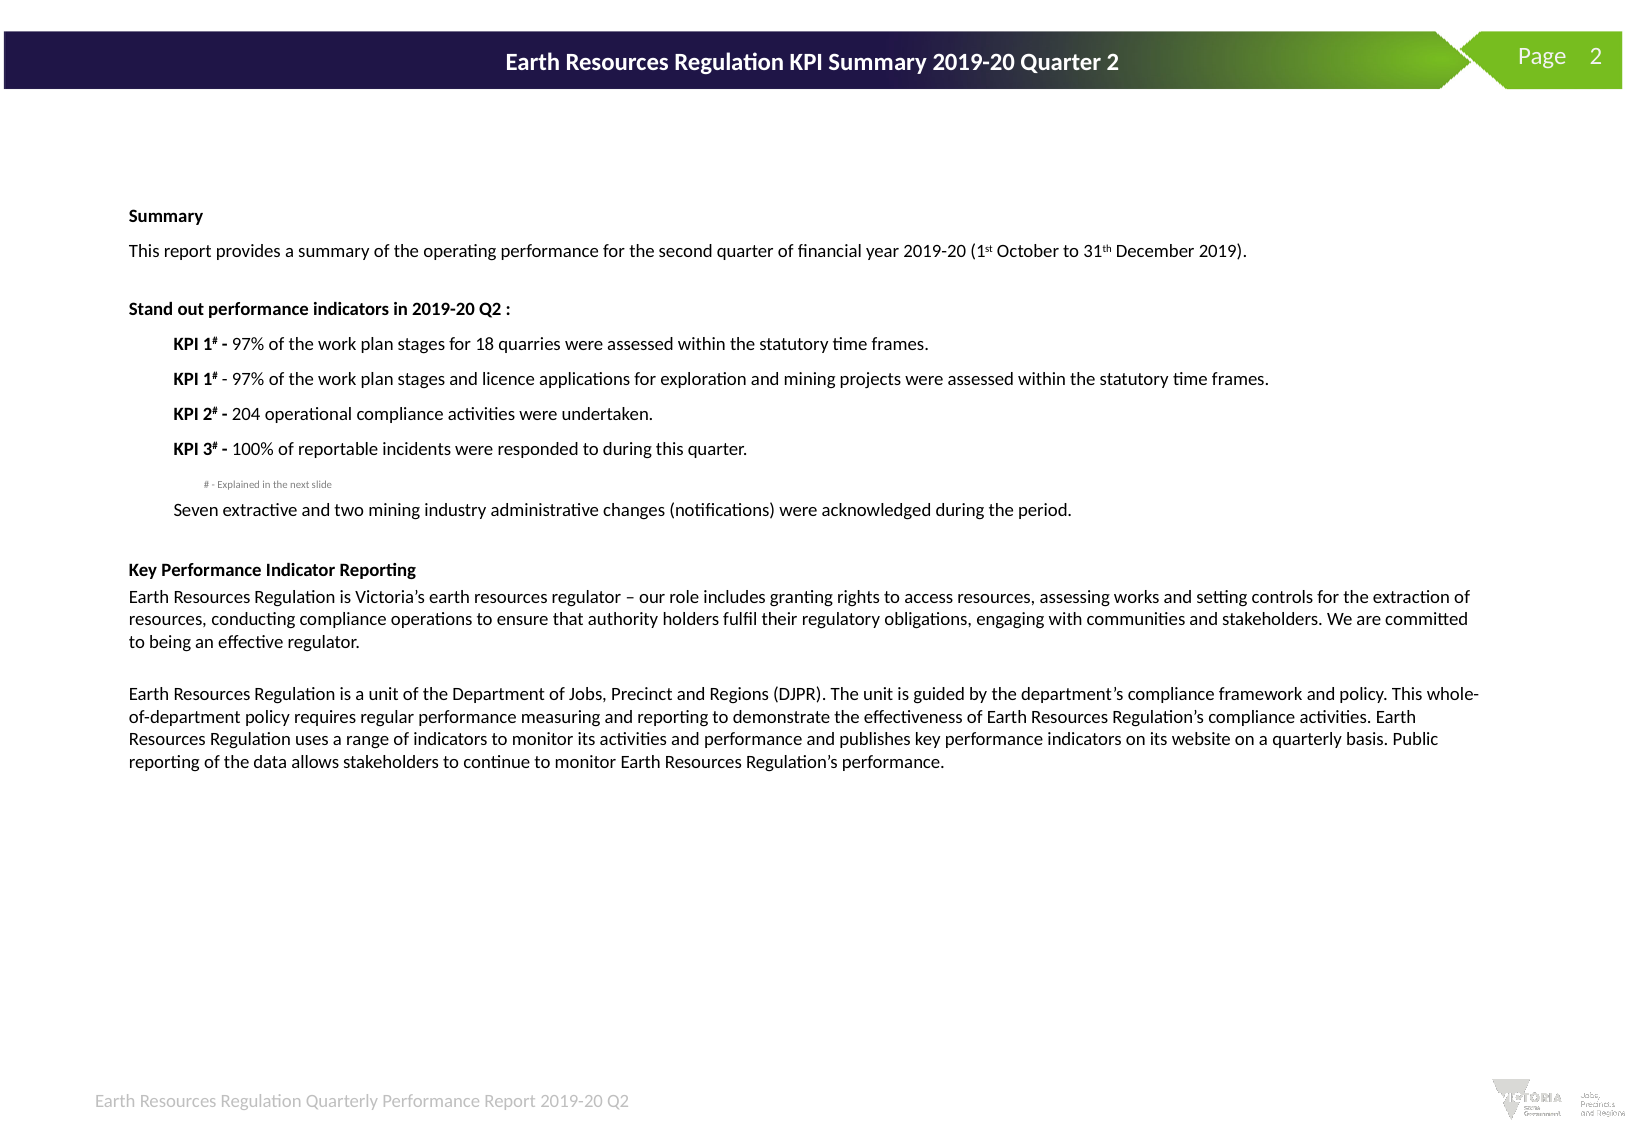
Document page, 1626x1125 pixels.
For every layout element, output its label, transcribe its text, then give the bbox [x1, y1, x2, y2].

slide_number Page 2 [1470, 32, 1618, 77]
text_box Key Performance Indicator Reporting Earth Resources Regulation is Victoria’s earth resources regulator – our role includes granting rights to access resources, assessing works and setting controls for the extraction of resources, conducting compliance operations to ensure that authority holders fulfil their regulatory obligations, engaging with communities and stakeholders. We are committed to being an effective regulator. Earth Resources Regulation is a unit of the Department of Jobs, Precinct and Regions (DJPR). The unit is guided by the department’s compliance framework and policy. This whole-of-department policy requires regular performance measuring and reporting to demonstrate the effectiveness of Earth Resources Regulation’s compliance activities. Earth Resources Regulation uses a range of indicators to monitor its activities and performance and publishes key performance indicators on its website on a quarterly basis. Public reporting of the data allows stakeholders to continue to monitor Earth Resources Regulation’s performance. [113, 550, 1501, 823]
list Summary This report provides a summary of the operating performance for the second quarter of financial year 2019-20 (1st October to 31th December 2019). Stand out performance indicators in 2019-20 Q2 : KPI 1# - 97% of the work plan stages for 18 quarries were assessed within the statutory time frames. KPI 1# - 97% of the work plan stages and licence applications for exploration and mining projects were assessed within the statutory time frames. KPI 2# - 204 operational compliance activities were undertaken. KPI 3# - 100% of reportable incidents were responded to during this quarter. # - Explained in the next slide Seven extractive and two mining industry administrative changes (notifications) were acknowledged during the period. [113, 196, 1511, 540]
picture [1492, 1079, 1625, 1120]
picture [2, 30, 1625, 90]
footer Earth Resources Regulation Quarterly Performance Report 2019-20 Q2 [80, 1069, 896, 1125]
title Earth Resources Regulation KPI Summary 2019-20 Quarter 2 [81, 38, 1544, 83]
